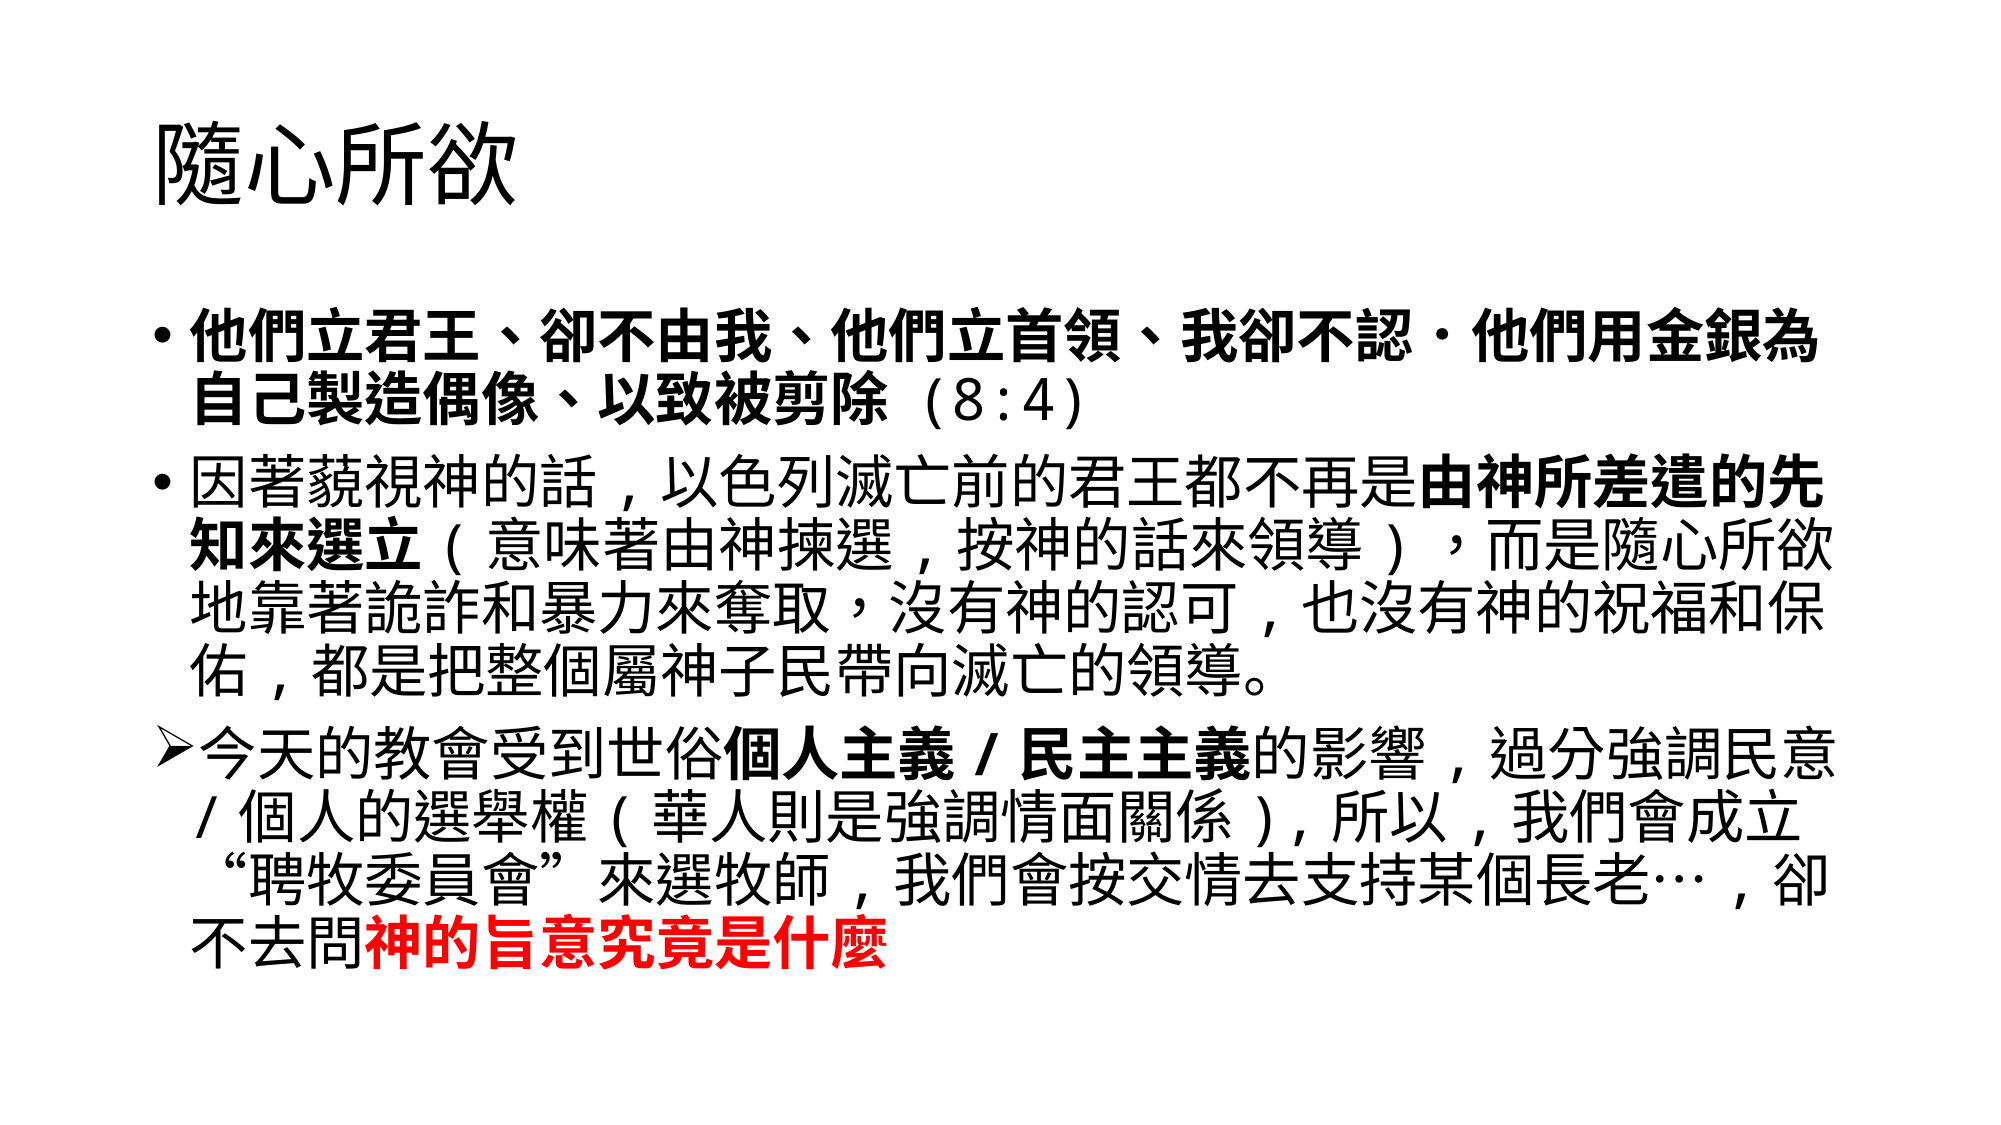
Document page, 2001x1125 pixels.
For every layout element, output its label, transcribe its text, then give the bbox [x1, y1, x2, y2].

list 他們立君王、卻不由我、他們立首領、我卻不認．他們用金銀為自己製造偶像、以致被剪除 (8:4) 因著藐視神的話,以色列滅亡前的君王都不再是由神所差遣的先知來選立(意味著由神揀選,按神的話來領導)，而是隨心所欲地靠著詭詐和暴力來奪取，沒有神的認可,也沒有神的祝福和保佑,都是把整個屬神子民帶向滅亡的領導。 今天的教會受到世俗個人主義/民主主義的影響,過分強調民意/個人的選舉權(華人則是強調情面關係),所以,我們會成立“聘牧委員會”來選牧師,我們會按交情去支持某個長老…,卻不去問神的旨意究竟是什麼 [137, 299, 1863, 1088]
title 隨心所欲 [137, 59, 1863, 278]
